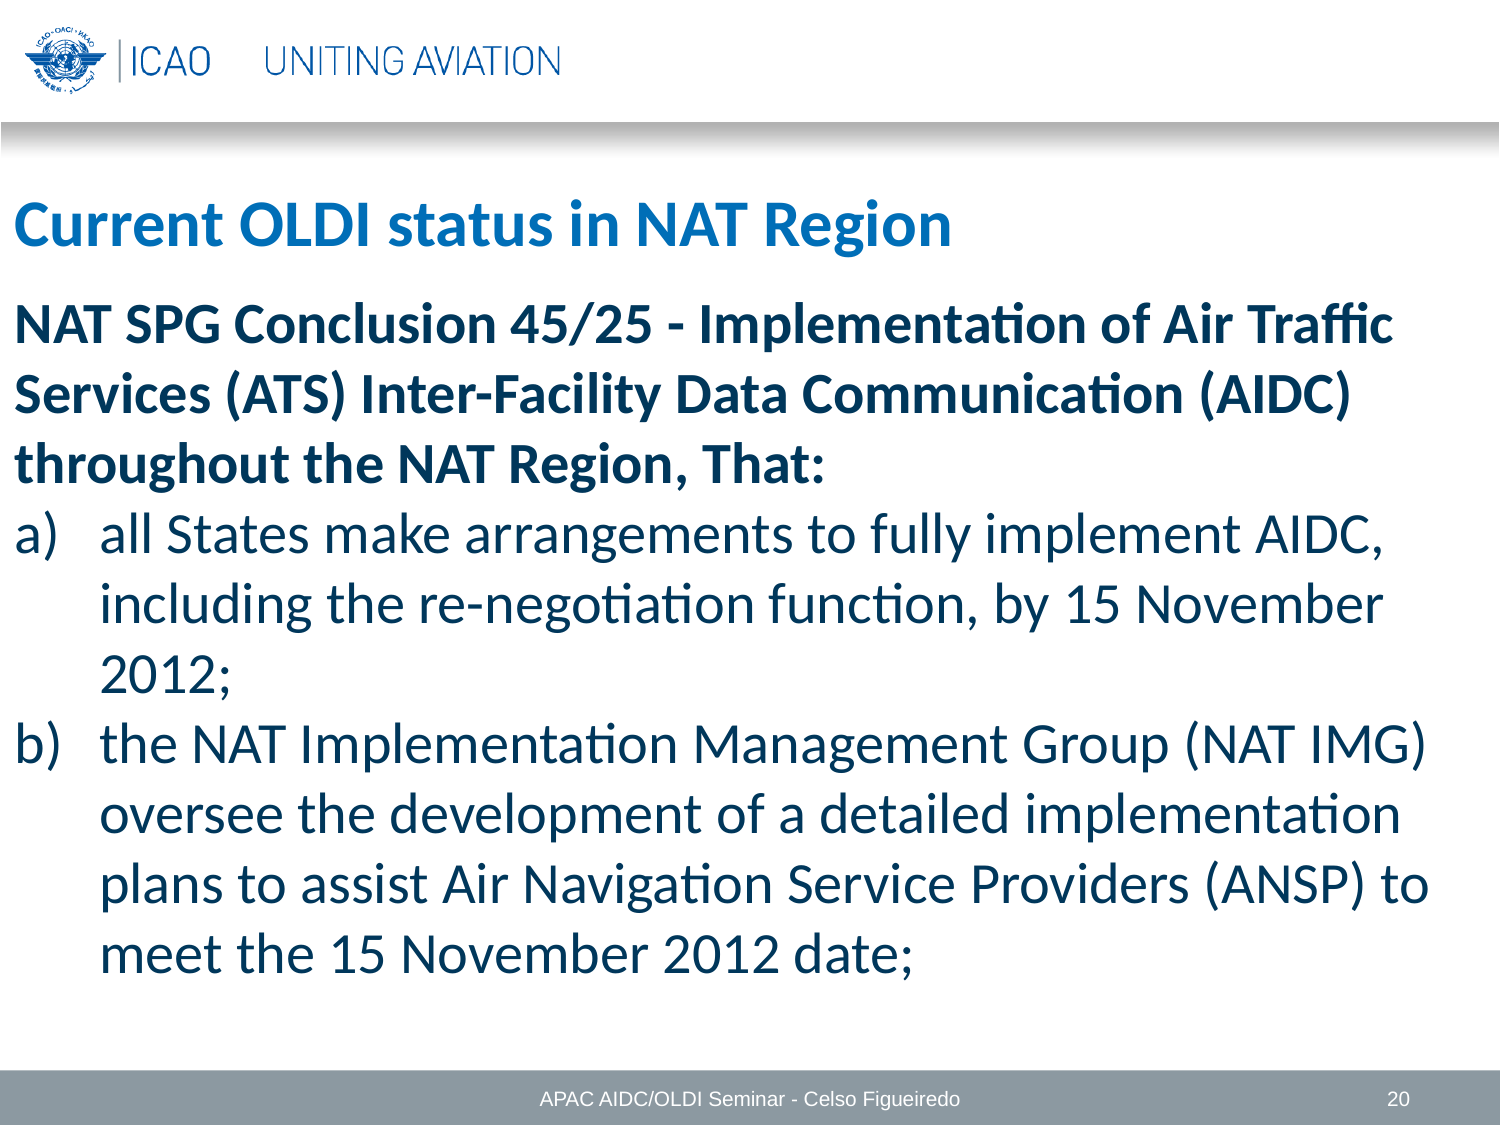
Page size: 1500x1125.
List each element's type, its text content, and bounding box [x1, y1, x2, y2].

picture [1, 0, 1499, 161]
footer APAC AIDC/OLDI Seminar - Celso Figueiredo [512, 1070, 988, 1125]
text_box Current OLDI status in NAT Region NAT SPG Conclusion 45/25 - Implementation of Air Traffic Services (ATS) Inter-Facility Data Communication (AIDC) throughout the NAT Region, That: all States make arrangements to fully implement AIDC, including the re-negotiation function, by 15 November 2012; the NAT Implementation Management Group (NAT IMG) oversee the development of a detailed implementation plans to assist Air Navigation Service Providers (ANSP) to meet the 15 November 2012 date; [0, 172, 1500, 993]
slide_number 20 [1074, 1070, 1425, 1125]
